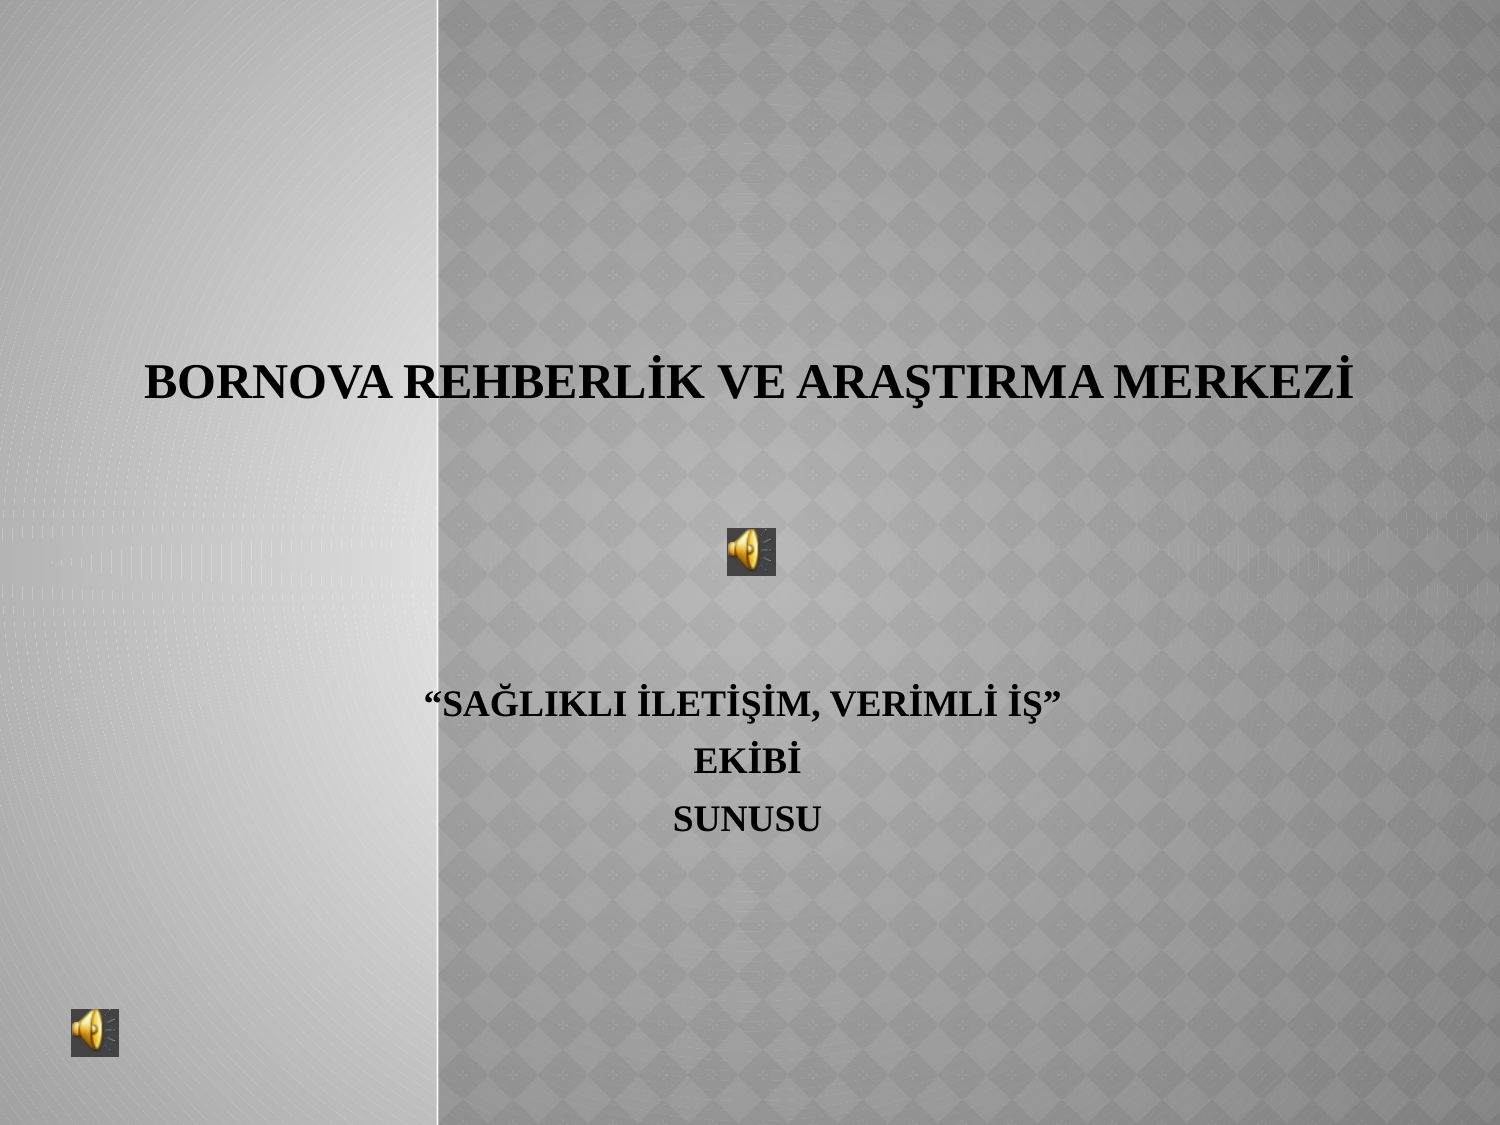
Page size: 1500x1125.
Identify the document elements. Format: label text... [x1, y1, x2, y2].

picture [69, 1007, 121, 1059]
picture [726, 526, 777, 578]
subtitle “SAĞLIKLI İLETİŞİM, VERİMLİ İŞ” EKİBİ SUNUSU [222, 621, 1273, 909]
title BORNOVA REHBERLİK VE ARAŞTIRMA MERKEZİ [112, 117, 1388, 469]
